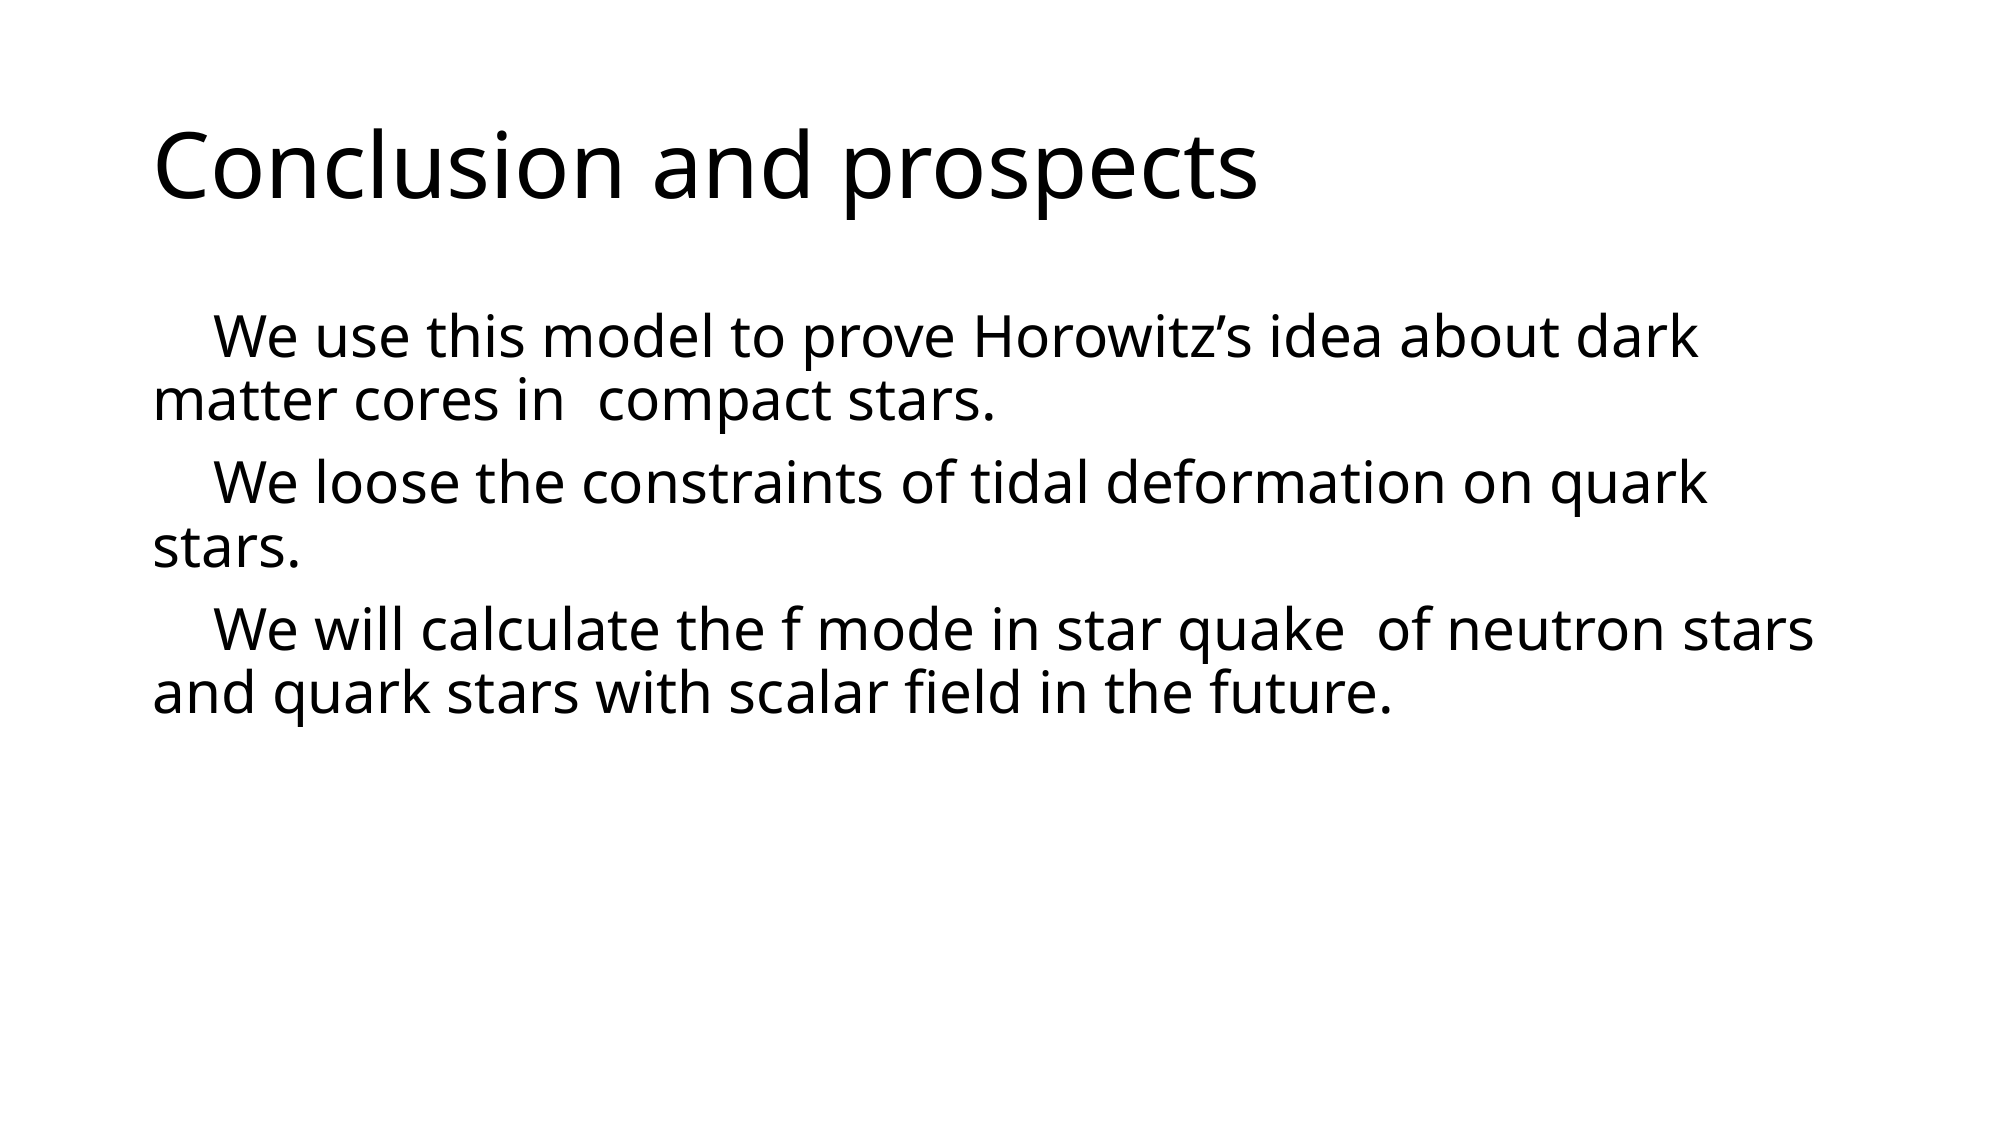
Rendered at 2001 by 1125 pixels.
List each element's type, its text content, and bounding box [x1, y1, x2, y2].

list We use this model to prove Horowitz’s idea about dark matter cores in compact stars. We loose the constraints of tidal deformation on quark stars. We will calculate the f mode in star quake of neutron stars and quark stars with scalar field in the future. [137, 299, 1863, 1014]
title Conclusion and prospects [137, 59, 1863, 278]
